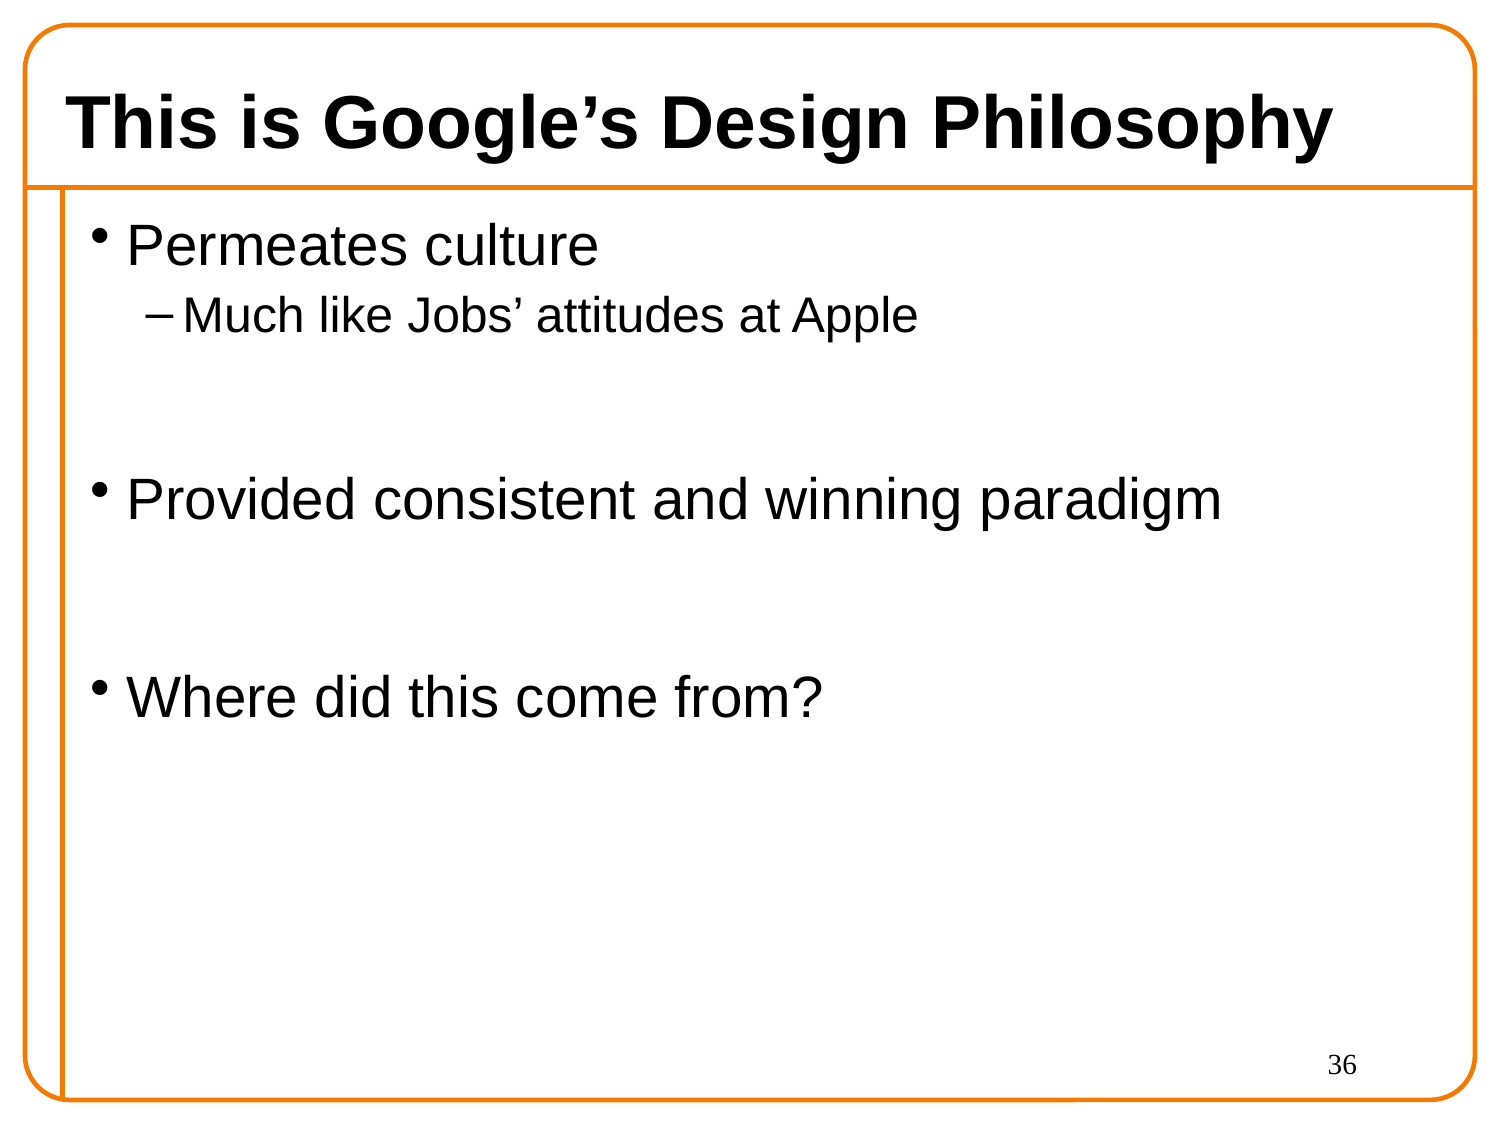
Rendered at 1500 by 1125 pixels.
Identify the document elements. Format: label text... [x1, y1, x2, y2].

list Permeates culture Much like Jobs’ attitudes at Apple Provided consistent and winning paradigm Where did this come from? [75, 200, 1463, 1100]
slide_number 36 [1312, 1037, 1463, 1101]
title This is Google’s Design Philosophy [50, 62, 1463, 175]
